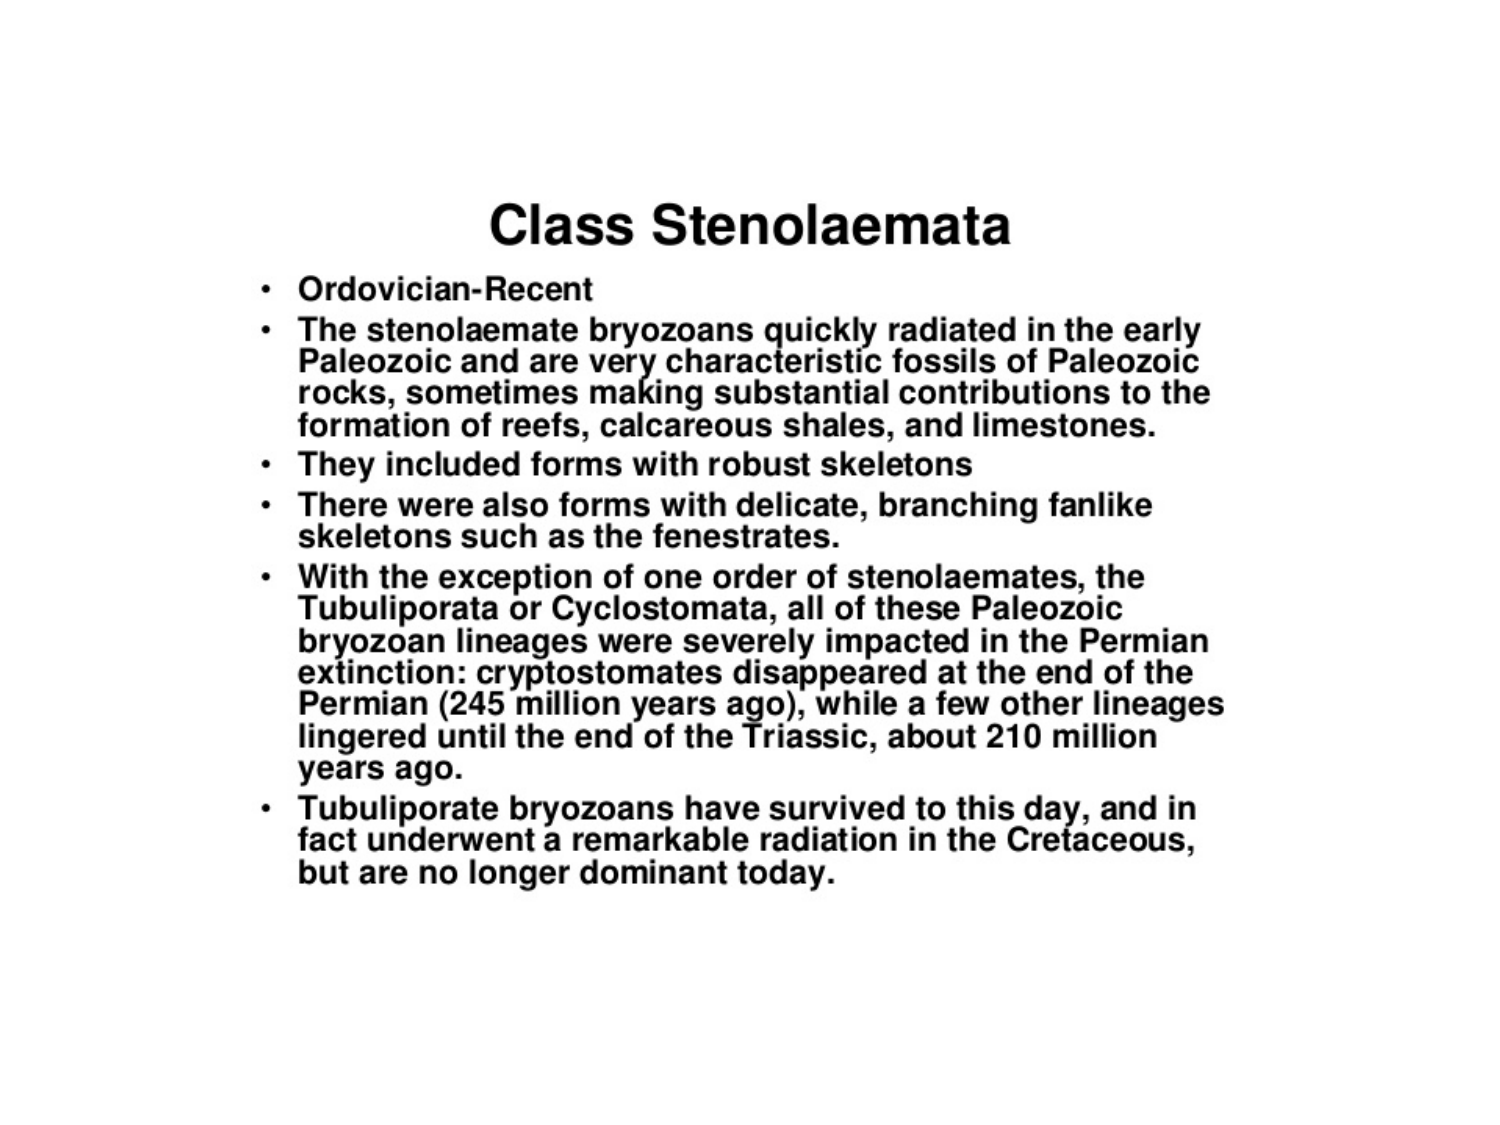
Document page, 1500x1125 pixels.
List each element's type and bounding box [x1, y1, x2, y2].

picture [251, 187, 1249, 937]
